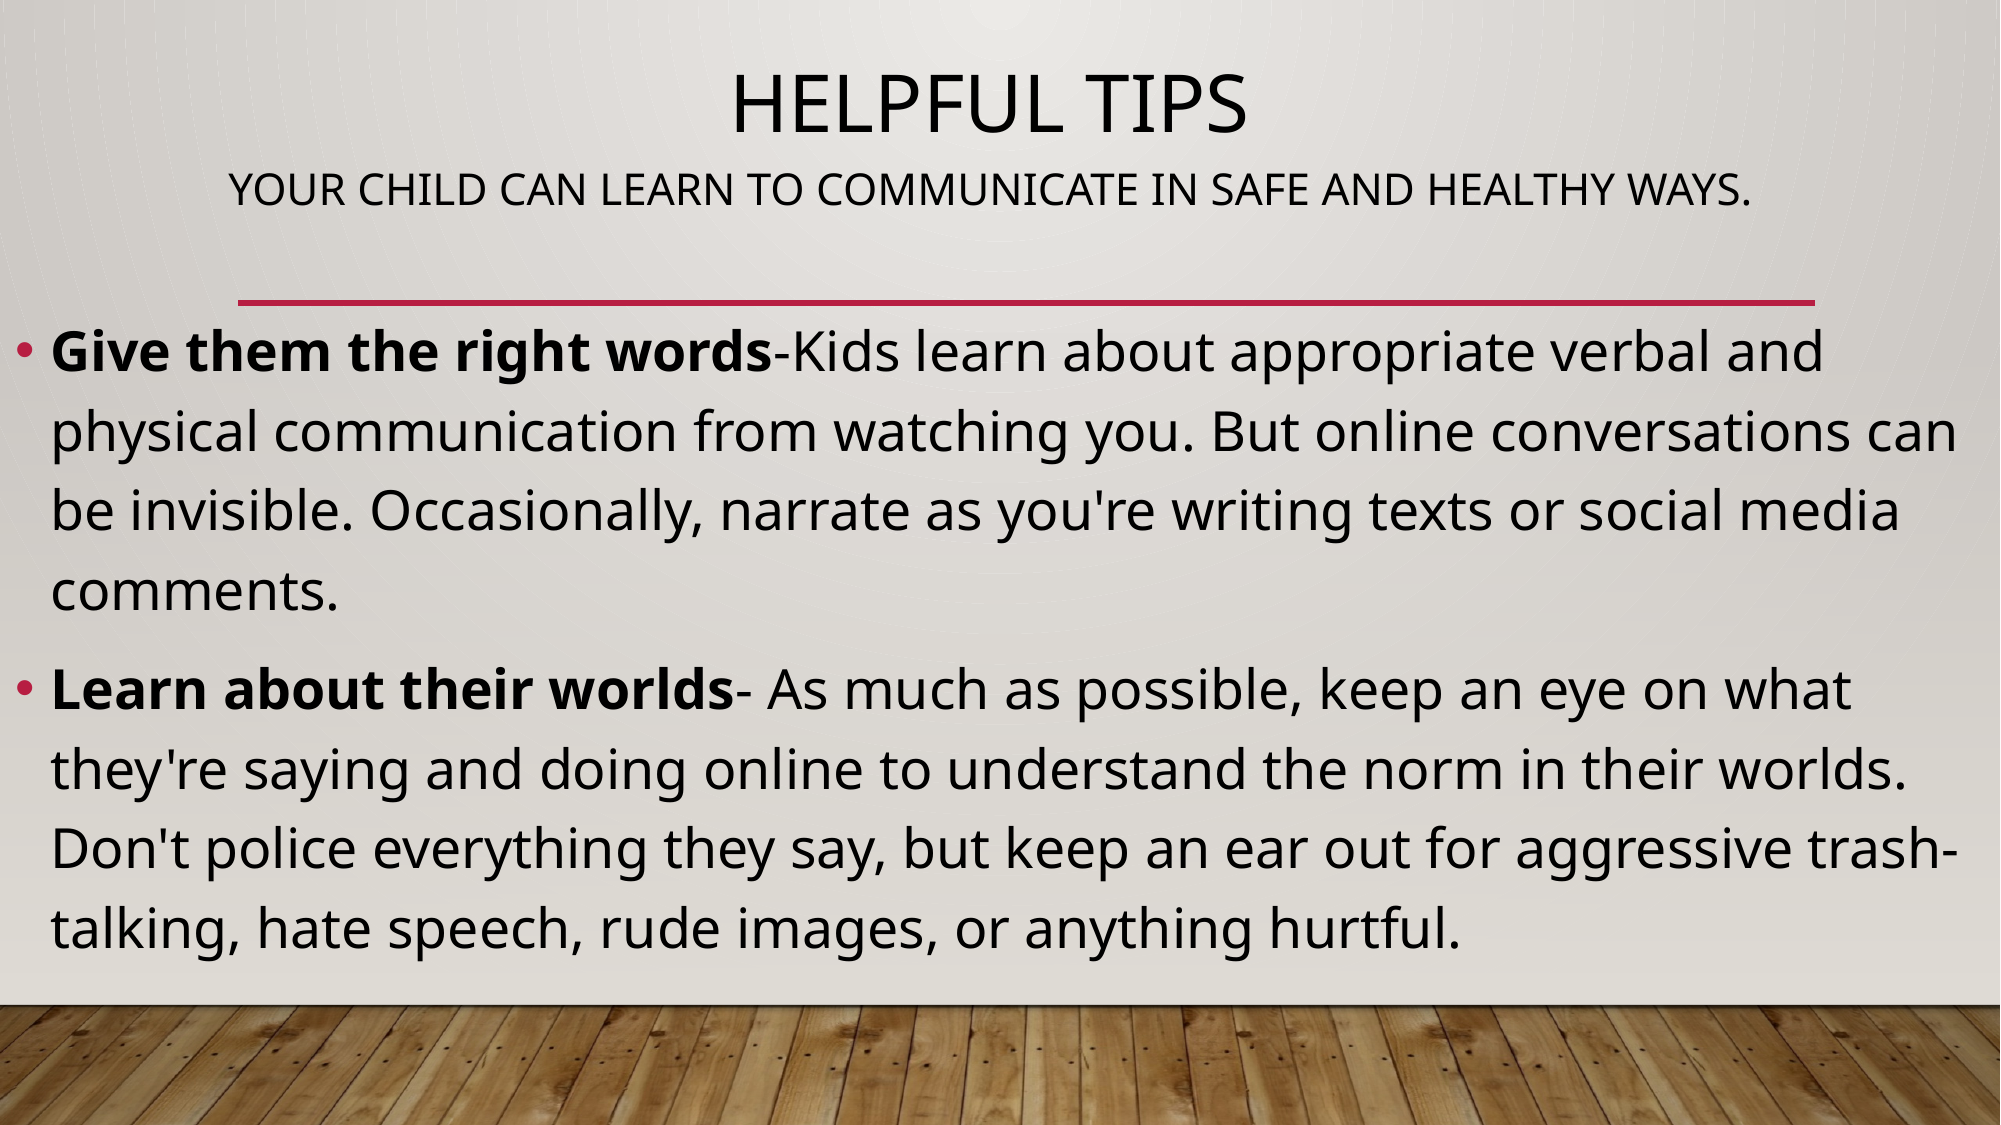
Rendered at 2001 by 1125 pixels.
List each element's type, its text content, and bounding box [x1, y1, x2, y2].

list Give them the right words-Kids learn about appropriate verbal and physical communication from watching you. But online conversations can be invisible. Occasionally, narrate as you're writing texts or social media comments. Learn about their worlds- As much as possible, keep an eye on what they're saying and doing online to understand the norm in their worlds. Don't police everything they say, but keep an ear out for aggressive trash-talking, hate speech, rude images, or anything hurtful. [0, 228, 2000, 979]
picture [0, 1005, 2000, 1125]
title Helpful Tips Your child can learn to communicate in safe and healthy ways. [212, 56, 1788, 228]
